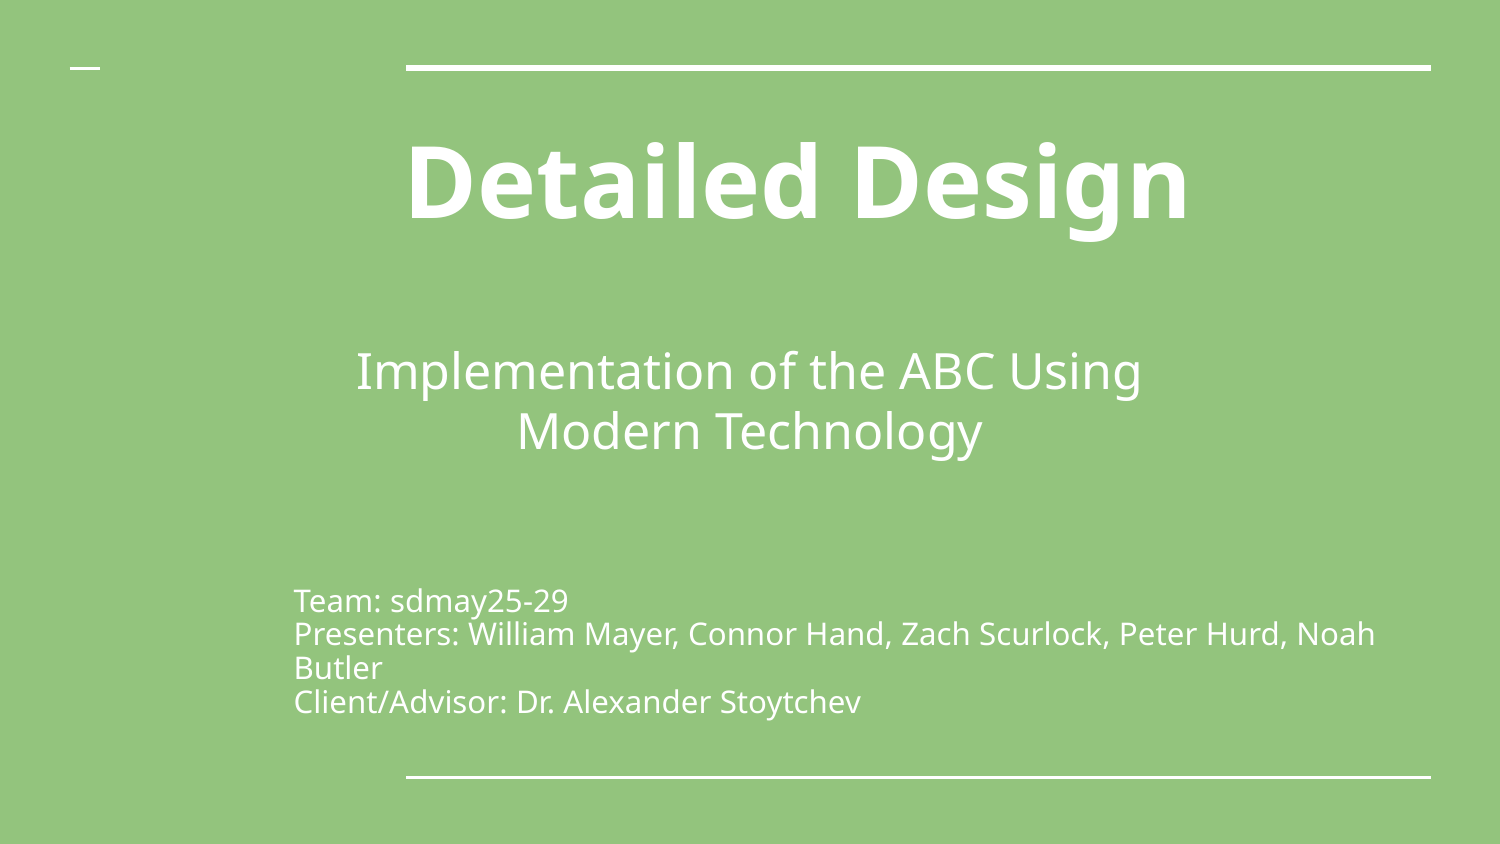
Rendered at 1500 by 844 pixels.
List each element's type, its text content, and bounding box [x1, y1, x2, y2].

text_box Implementation of the ABC Using Modern Technology [260, 324, 1240, 471]
title Detailed Design [389, 103, 1428, 357]
subtitle Team: sdmay25-29 Presenters: William Mayer, Connor Hand, Zach Scurlock, Peter Hurd, Noah Butler Client/Advisor: Dr. Alexander Stoytchev [278, 531, 1460, 735]
